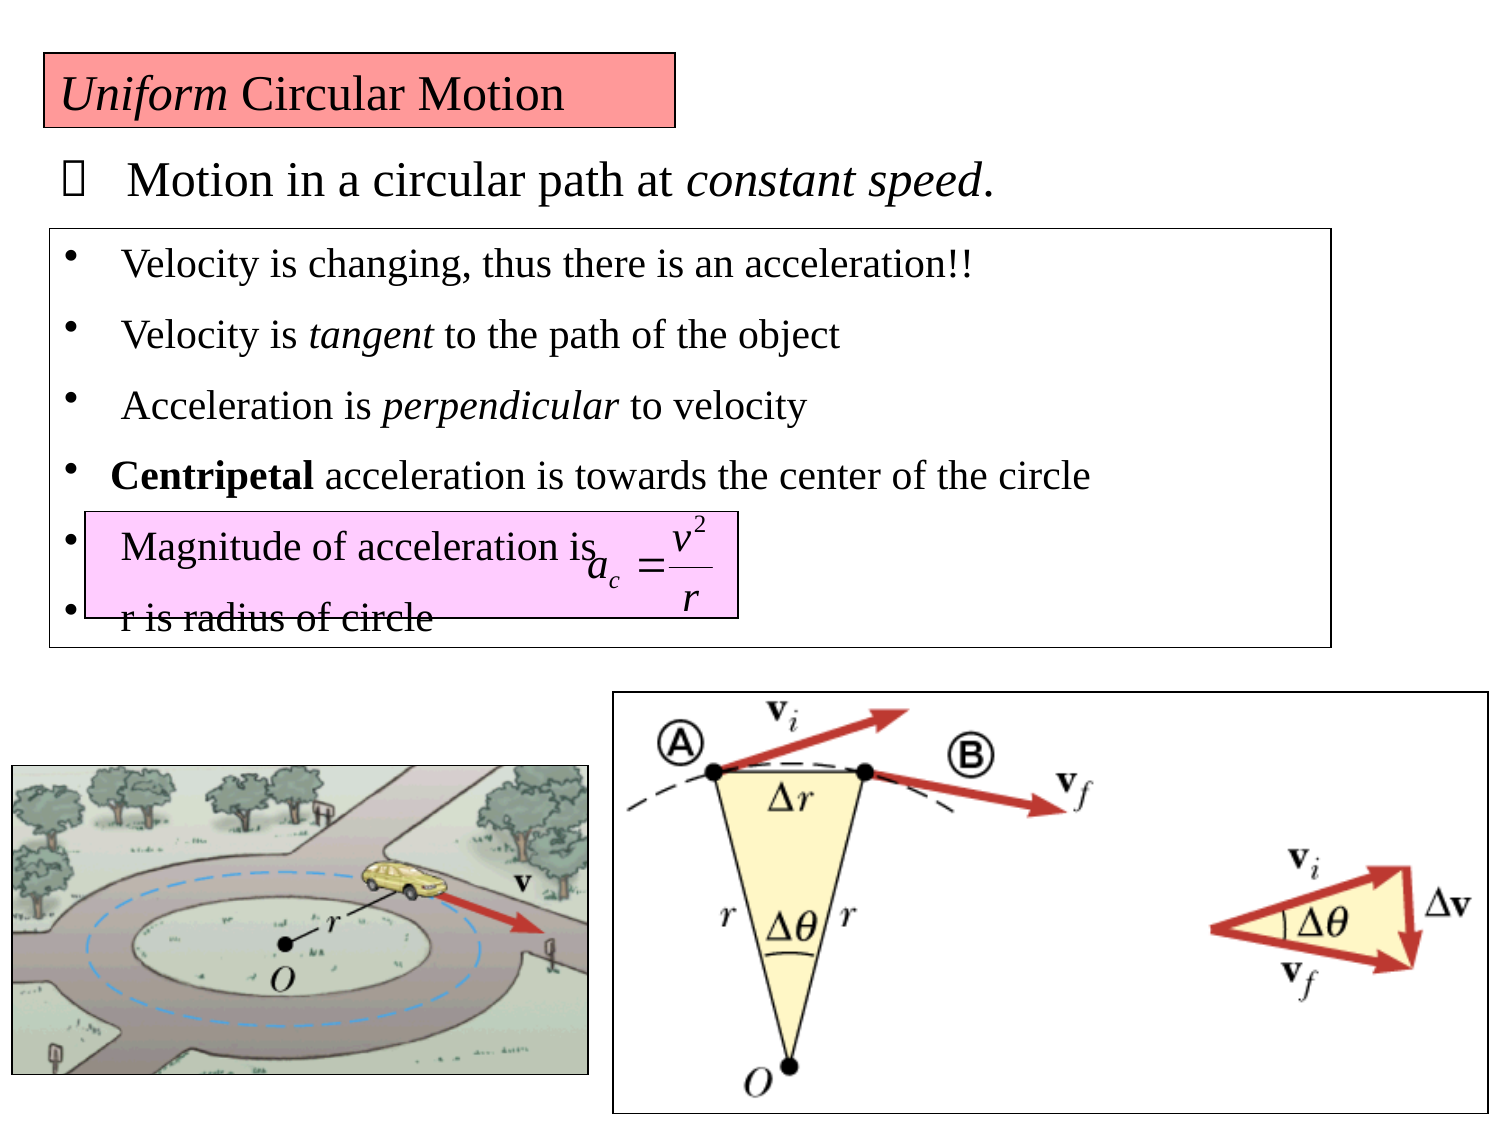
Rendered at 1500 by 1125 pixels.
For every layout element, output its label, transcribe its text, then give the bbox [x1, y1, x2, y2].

text_box Uniform Circular Motion [44, 52, 675, 128]
picture [613, 692, 1488, 1113]
text_box Velocity is changing, thus there is an acceleration!! Velocity is tangent to the path of the object Acceleration is perpendicular to velocity Centripetal acceleration is towards the center of the circle Magnitude of acceleration is r is radius of circle [49, 228, 1332, 648]
text_box  Motion in a circular path at constant speed. [44, 139, 1256, 215]
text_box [580, 502, 721, 622]
picture [12, 766, 588, 1074]
